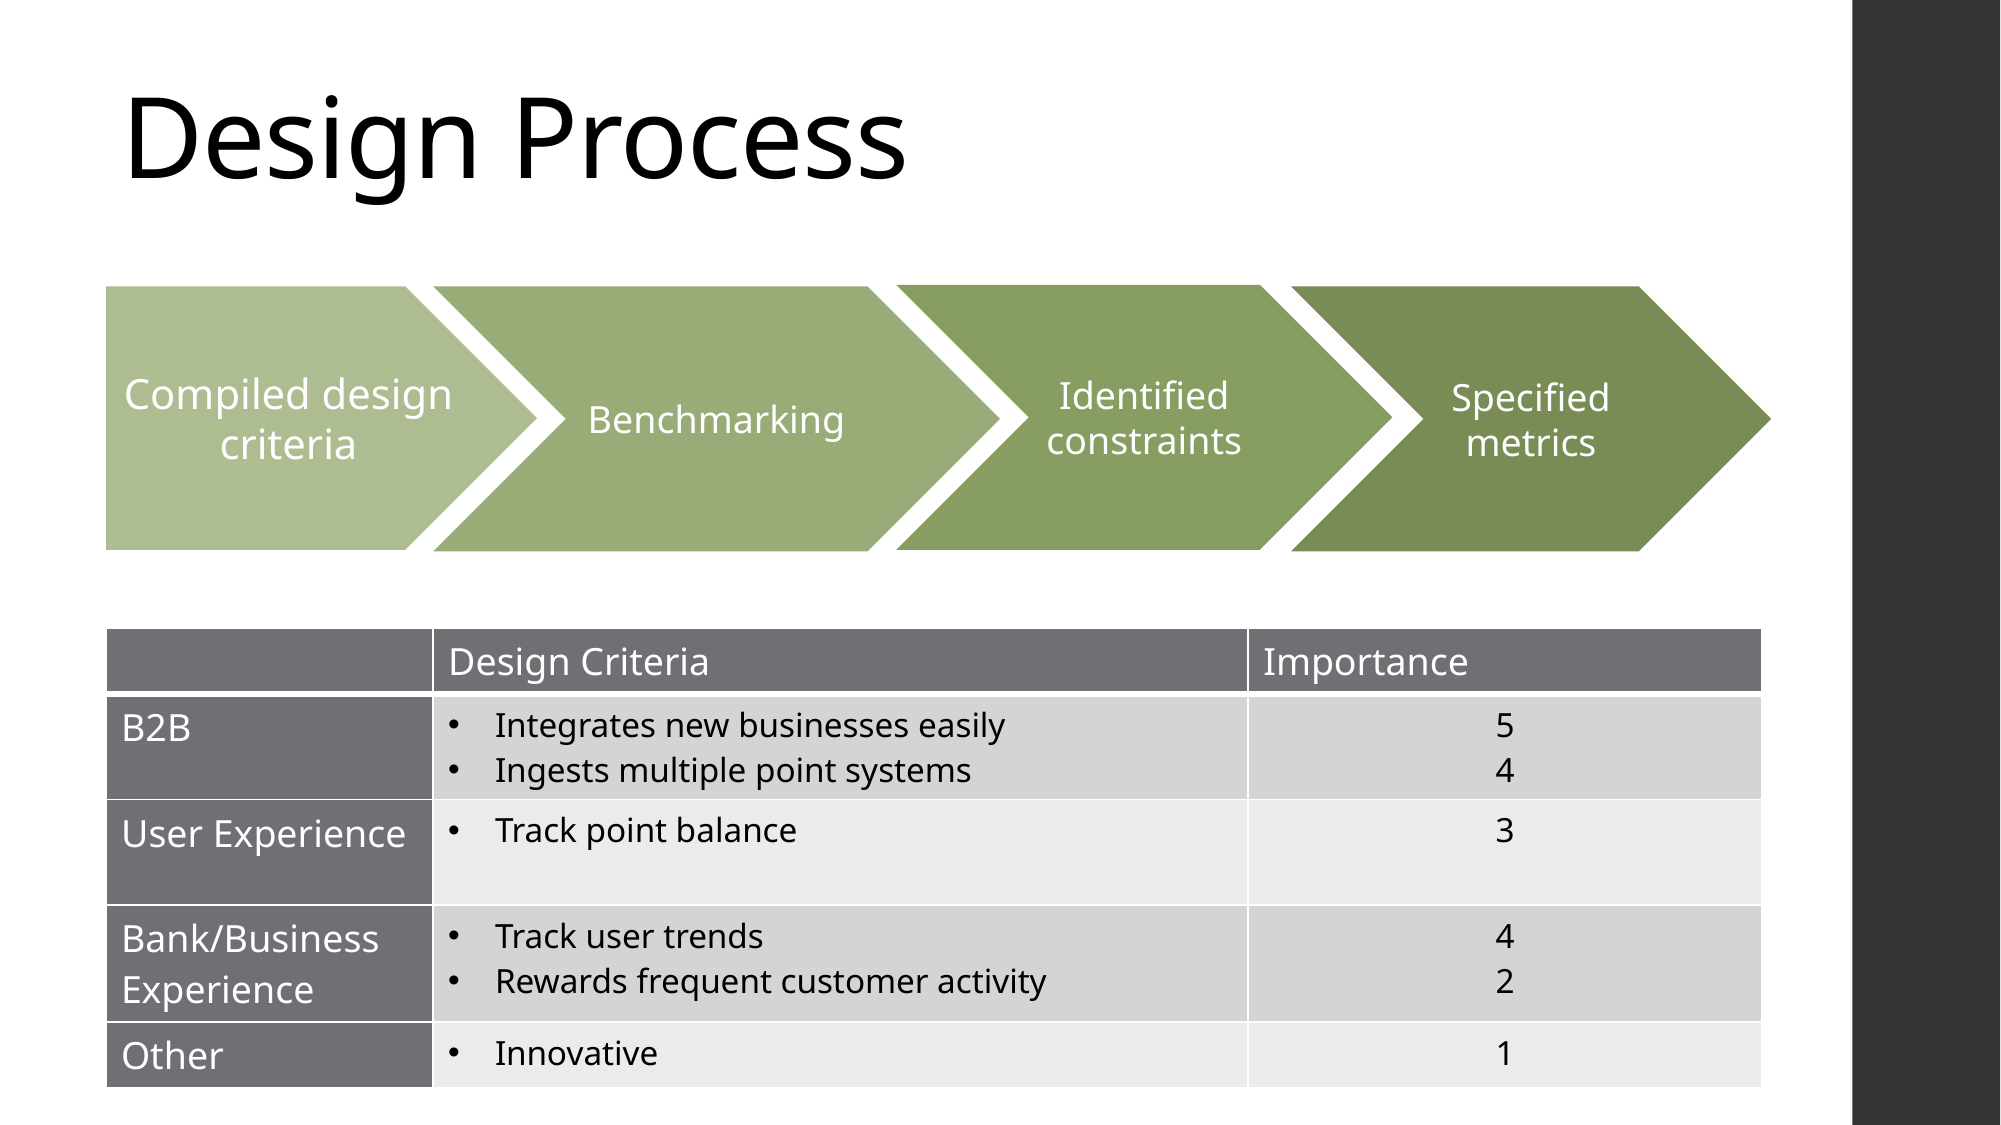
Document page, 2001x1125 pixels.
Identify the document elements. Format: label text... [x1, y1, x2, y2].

table_cell Innovative [434, 1023, 1247, 1087]
table_header Importance [1249, 629, 1761, 691]
table_cell Bank/Business Experience [107, 906, 432, 1021]
table_header [107, 629, 432, 691]
title Design Process [106, 58, 1350, 210]
table_cell 4 2 [1249, 906, 1761, 1021]
text_box Specified metrics [1289, 285, 1772, 553]
table_cell 3 [1249, 800, 1761, 904]
text_box Compiled design criteria [104, 285, 538, 552]
table_header Design Criteria [434, 629, 1247, 691]
table_cell 1 [1249, 1023, 1761, 1087]
table_cell Other [107, 1023, 432, 1087]
table_cell Track point balance [434, 800, 1247, 904]
table_cell B2B [107, 697, 432, 799]
table_cell Track user trends Rewards frequent customer activity [434, 906, 1247, 1021]
text_box Identified constraints [895, 283, 1394, 552]
table_cell 5 4 [1249, 697, 1761, 799]
text_box Benchmarking [432, 285, 1001, 553]
table_cell Integrates new businesses easily Ingests multiple point systems [434, 697, 1247, 799]
table_cell User Experience [107, 800, 432, 904]
